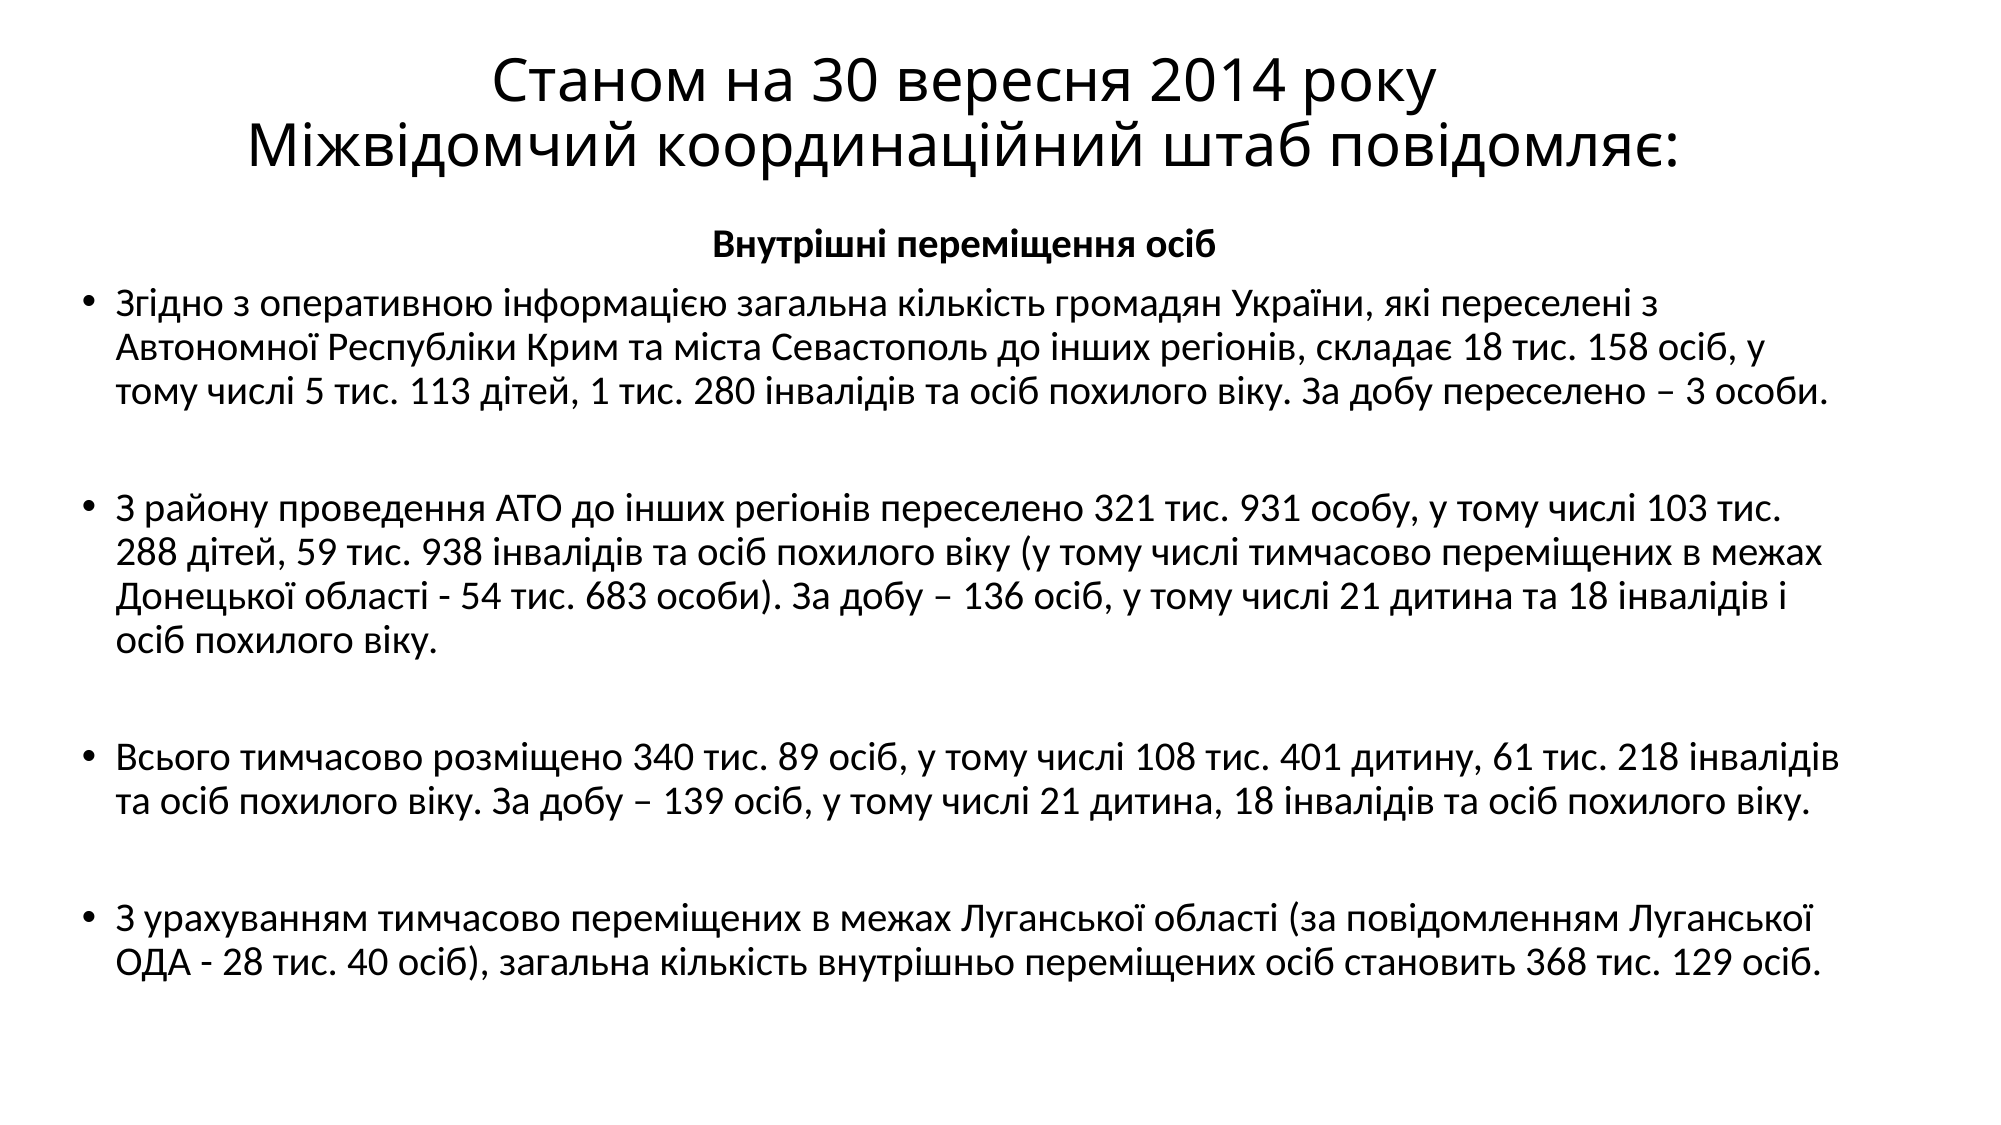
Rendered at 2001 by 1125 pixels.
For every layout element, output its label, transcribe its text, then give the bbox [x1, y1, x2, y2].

list Внутрішні переміщення осіб Згідно з оперативною інформацією загальна кількість громадян України, які переселені з Автономної Республіки Крим та міста Севастополь до інших регіонів, складає 18 тис. 158 осіб, у тому числі 5 тис. 113 дітей, 1 тис. 280 інвалідів та осіб похилого віку. За добу переселено – 3 особи. З району проведення АТО до інших регіонів переселено 321 тис. 931 особу, у тому числі 103 тис. 288 дітей, 59 тис. 938 інвалідів та осіб похилого віку (у тому числі тимчасово переміщених в межах Донецької області - 54 тис. 683 особи). За добу – 136 осіб, у тому числі 21 дитина та 18 інвалідів і осіб похилого віку. Всього тимчасово розміщено 340 тис. 89 осіб, у тому числі 108 тис. 401 дитину, 61 тис. 218 інвалідів та осіб похилого віку. За добу – 139 осіб, у тому числі 21 дитина, 18 інвалідів та осіб похилого віку. З урахуванням тимчасово переміщених в межах Луганської області (за повідомленням Луганської ОДА - 28 тис. 40 осіб), загальна кількість внутрішньо переміщених осіб становить 368 тис. 129 осіб. [66, 215, 1863, 1087]
title Станом на 30 вересня 2014 року Міжвідомчий координаційний штаб повідомляє: [66, 41, 1863, 215]
